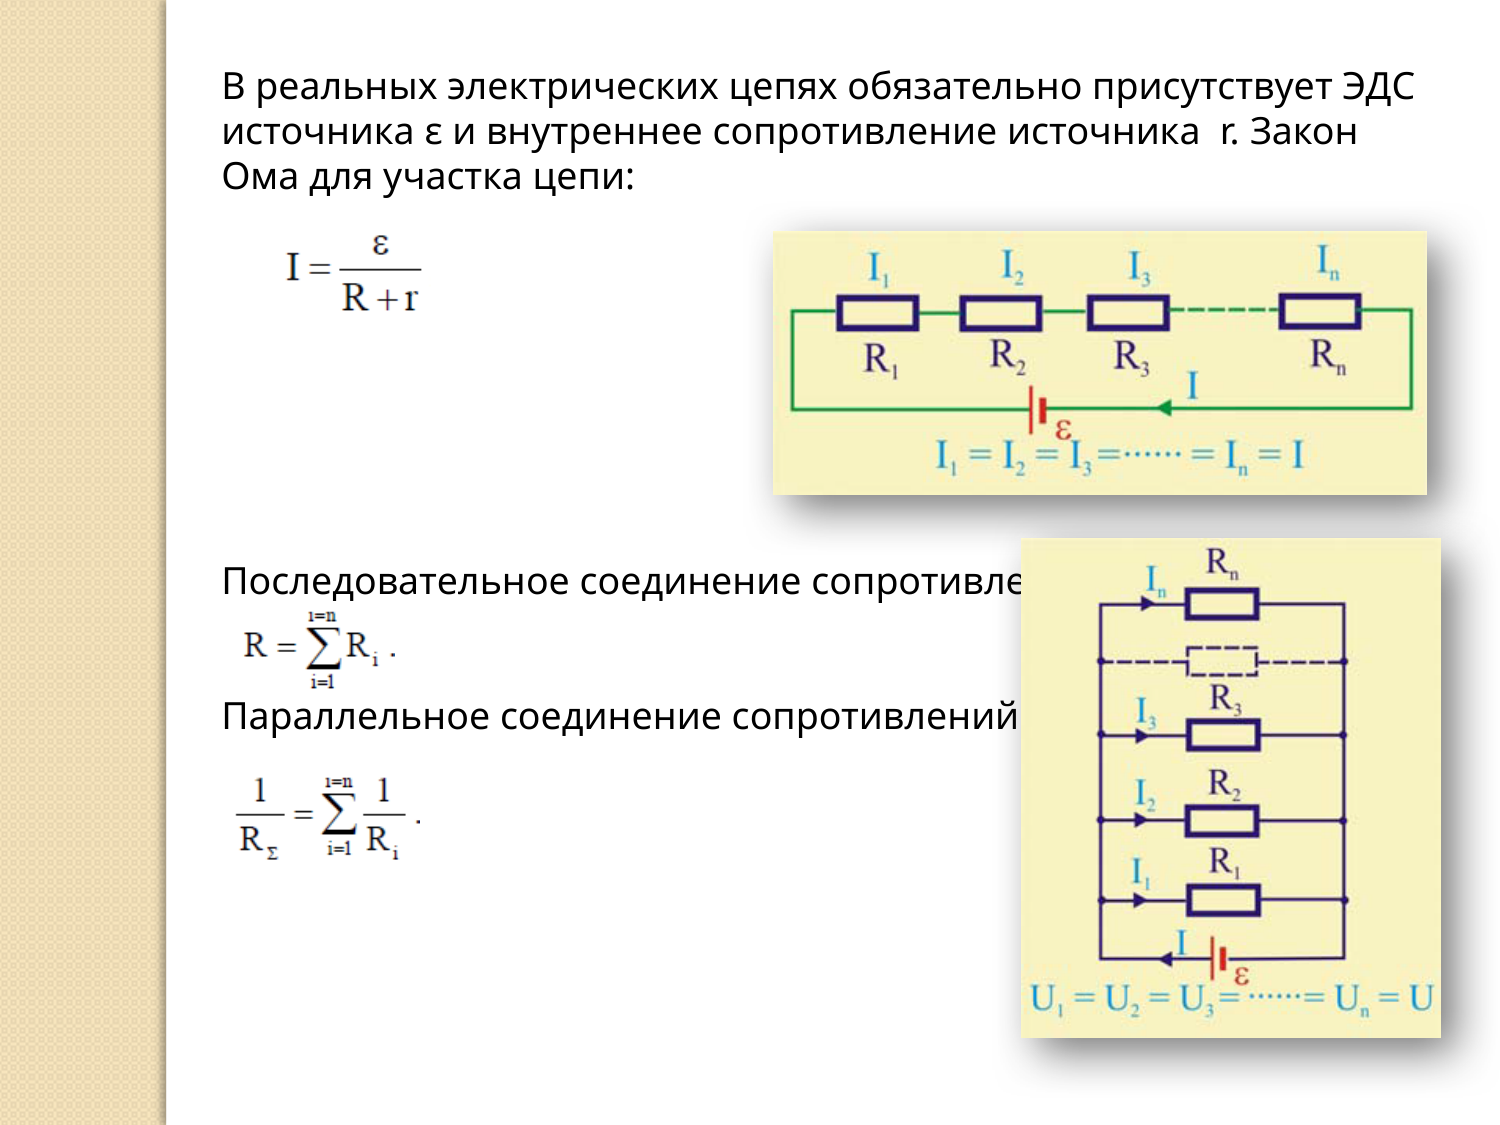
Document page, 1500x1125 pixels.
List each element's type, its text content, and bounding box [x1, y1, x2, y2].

text_box В реальных электрических цепях обязательно присутствует ЭДС источника ε и внутреннее сопротивление источника r. Закон Ома для участка цепи: Последовательное соединение сопротивлений: Параллельное соединение сопротивлений [206, 54, 1435, 745]
picture [773, 231, 1427, 495]
picture [229, 774, 420, 863]
picture [1021, 538, 1441, 1038]
picture [253, 231, 431, 317]
picture [218, 609, 396, 695]
